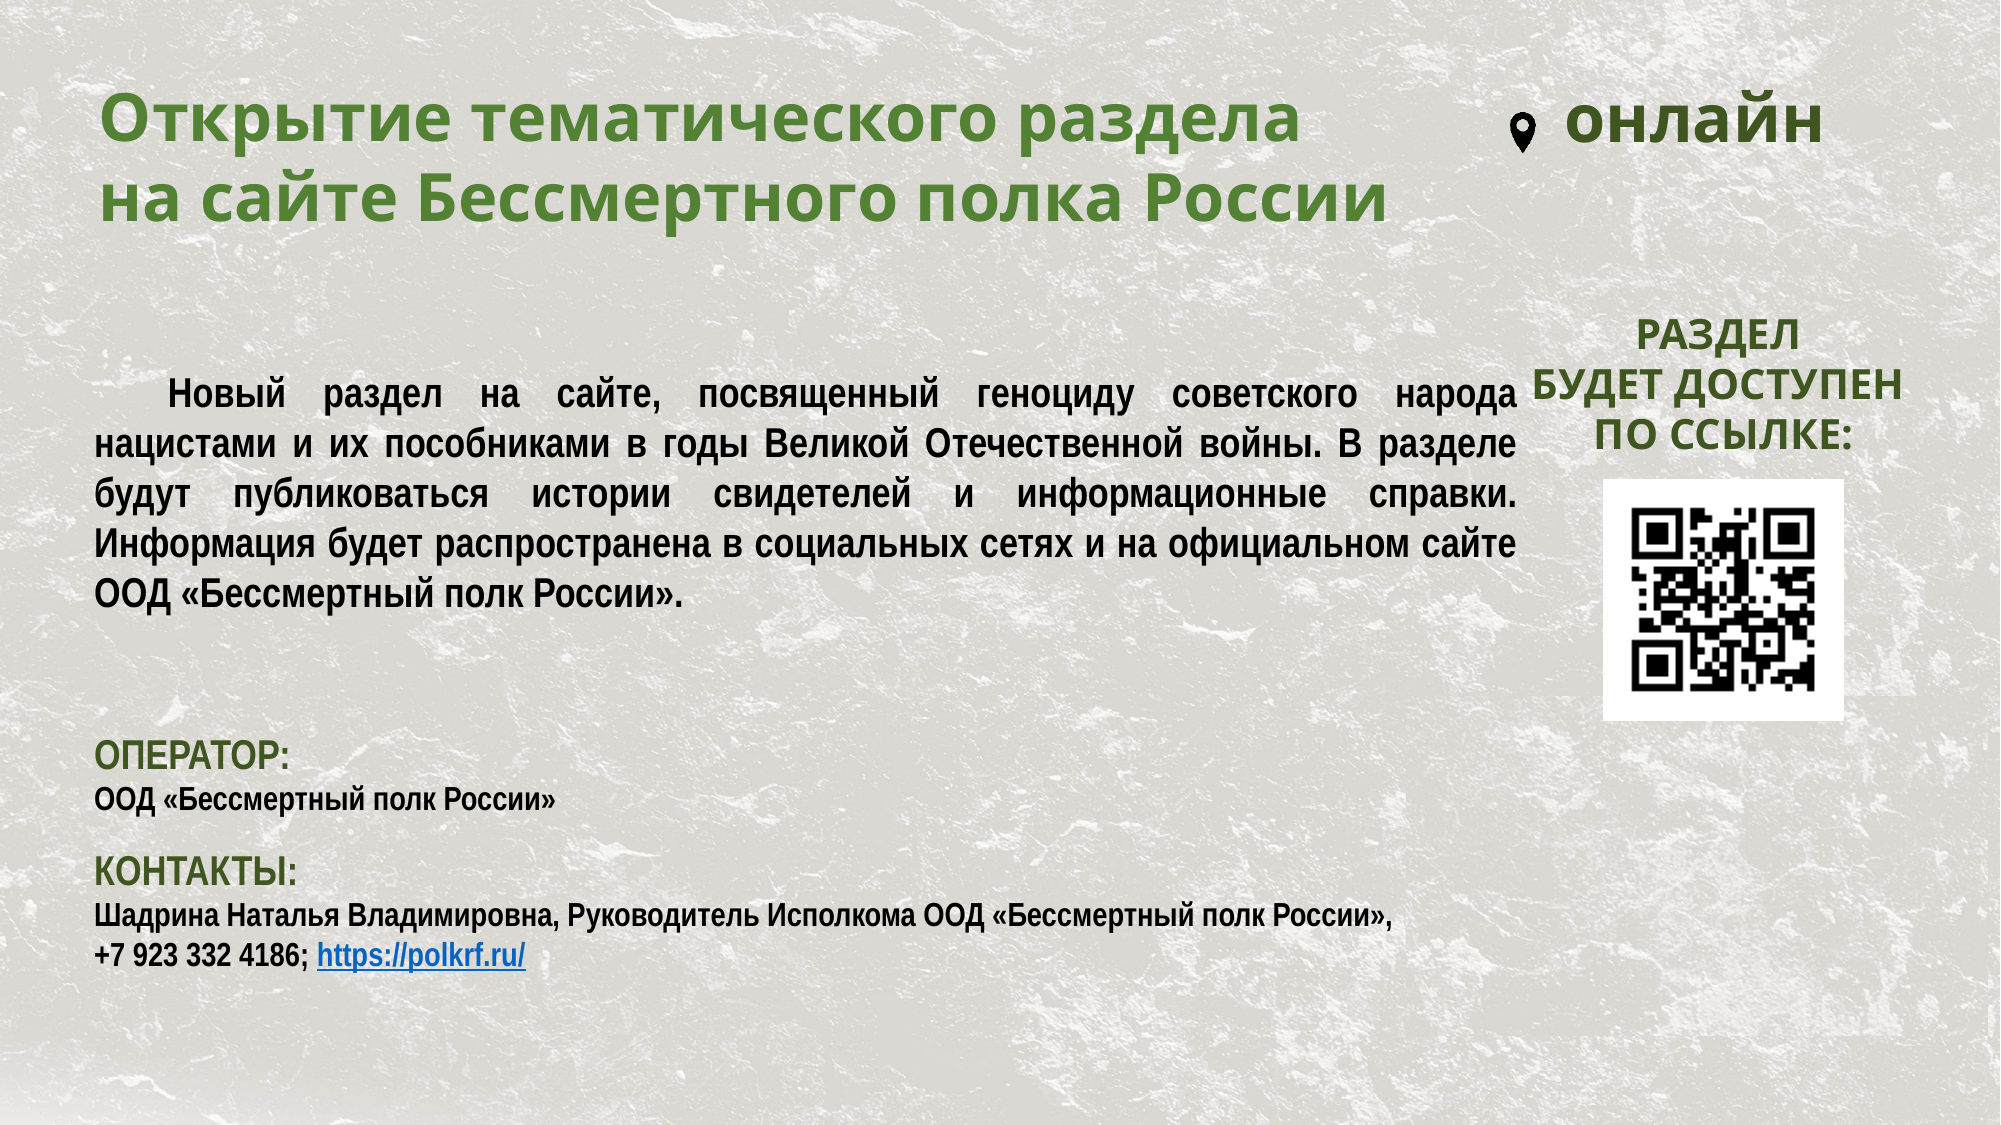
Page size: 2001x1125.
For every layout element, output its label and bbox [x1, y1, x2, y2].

list [1495, 105, 1550, 160]
picture [0, 0, 2000, 1125]
